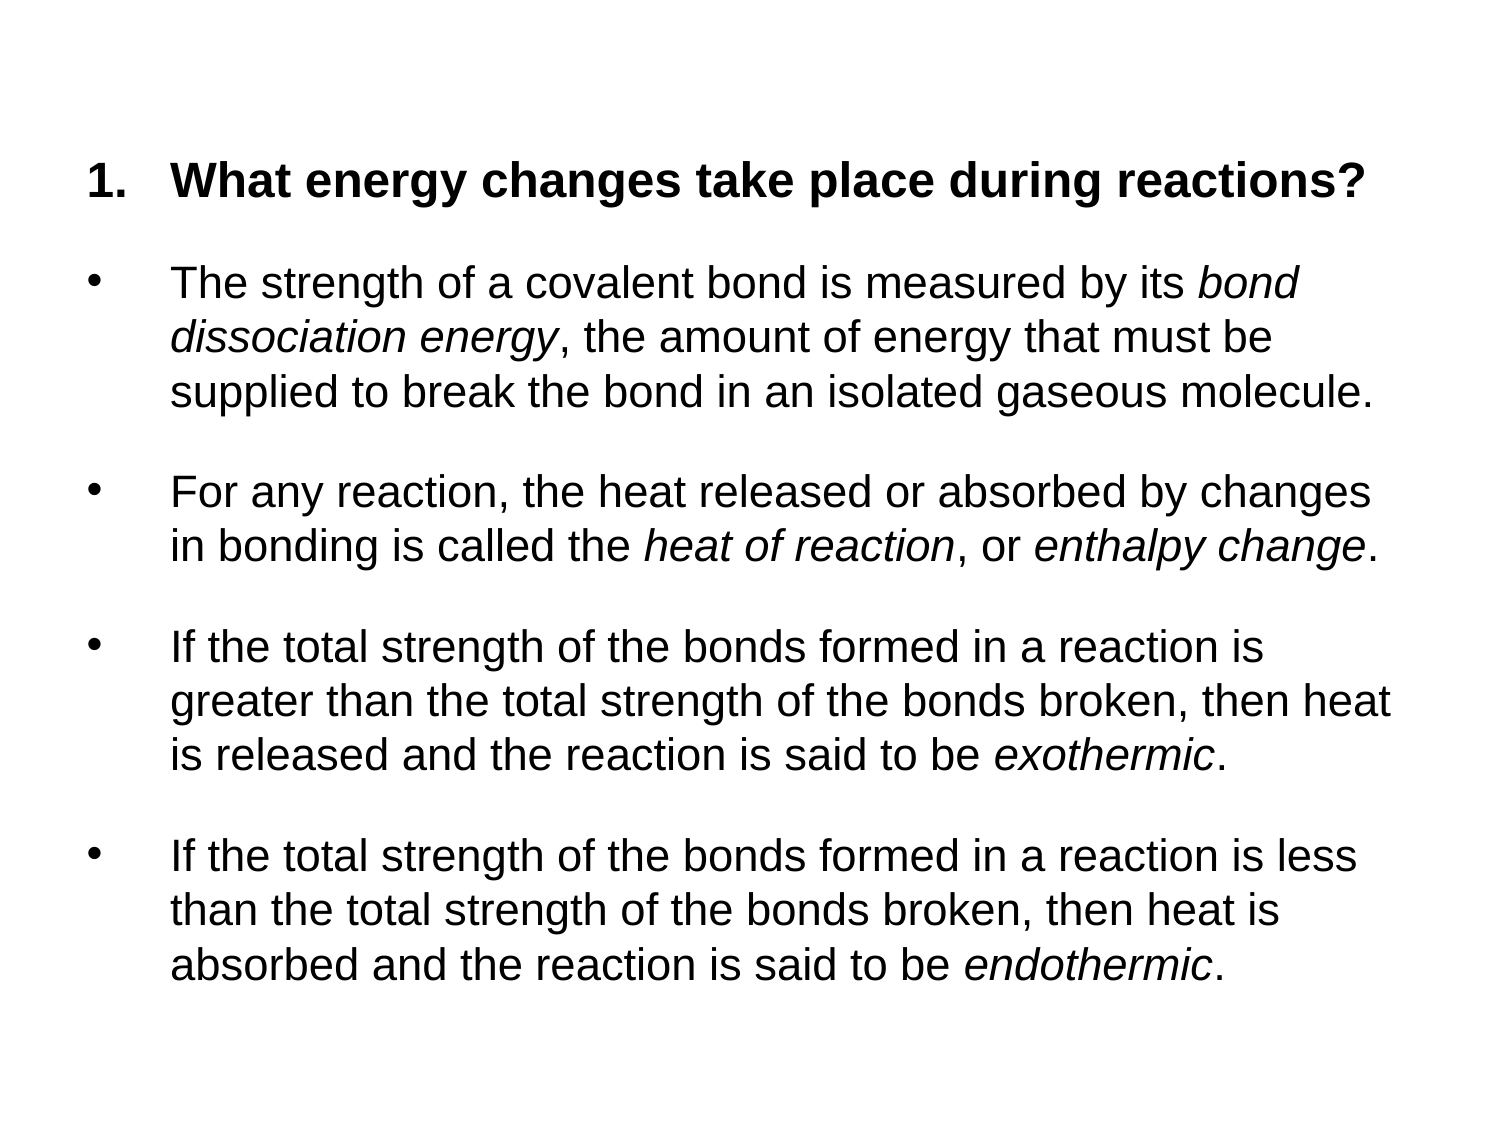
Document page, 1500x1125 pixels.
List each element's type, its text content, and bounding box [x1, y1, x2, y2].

list What energy changes take place during reactions? The strength of a covalent bond is measured by its bond dissociation energy, the amount of energy that must be supplied to break the bond in an isolated gaseous molecule. For any reaction, the heat released or absorbed by changes in bonding is called the heat of reaction, or enthalpy change. If the total strength of the bonds formed in a reaction is greater than the total strength of the bonds broken, then heat is released and the reaction is said to be exothermic. If the total strength of the bonds formed in a reaction is less than the total strength of the bonds broken, then heat is absorbed and the reaction is said to be endothermic. [59, 140, 1423, 1014]
